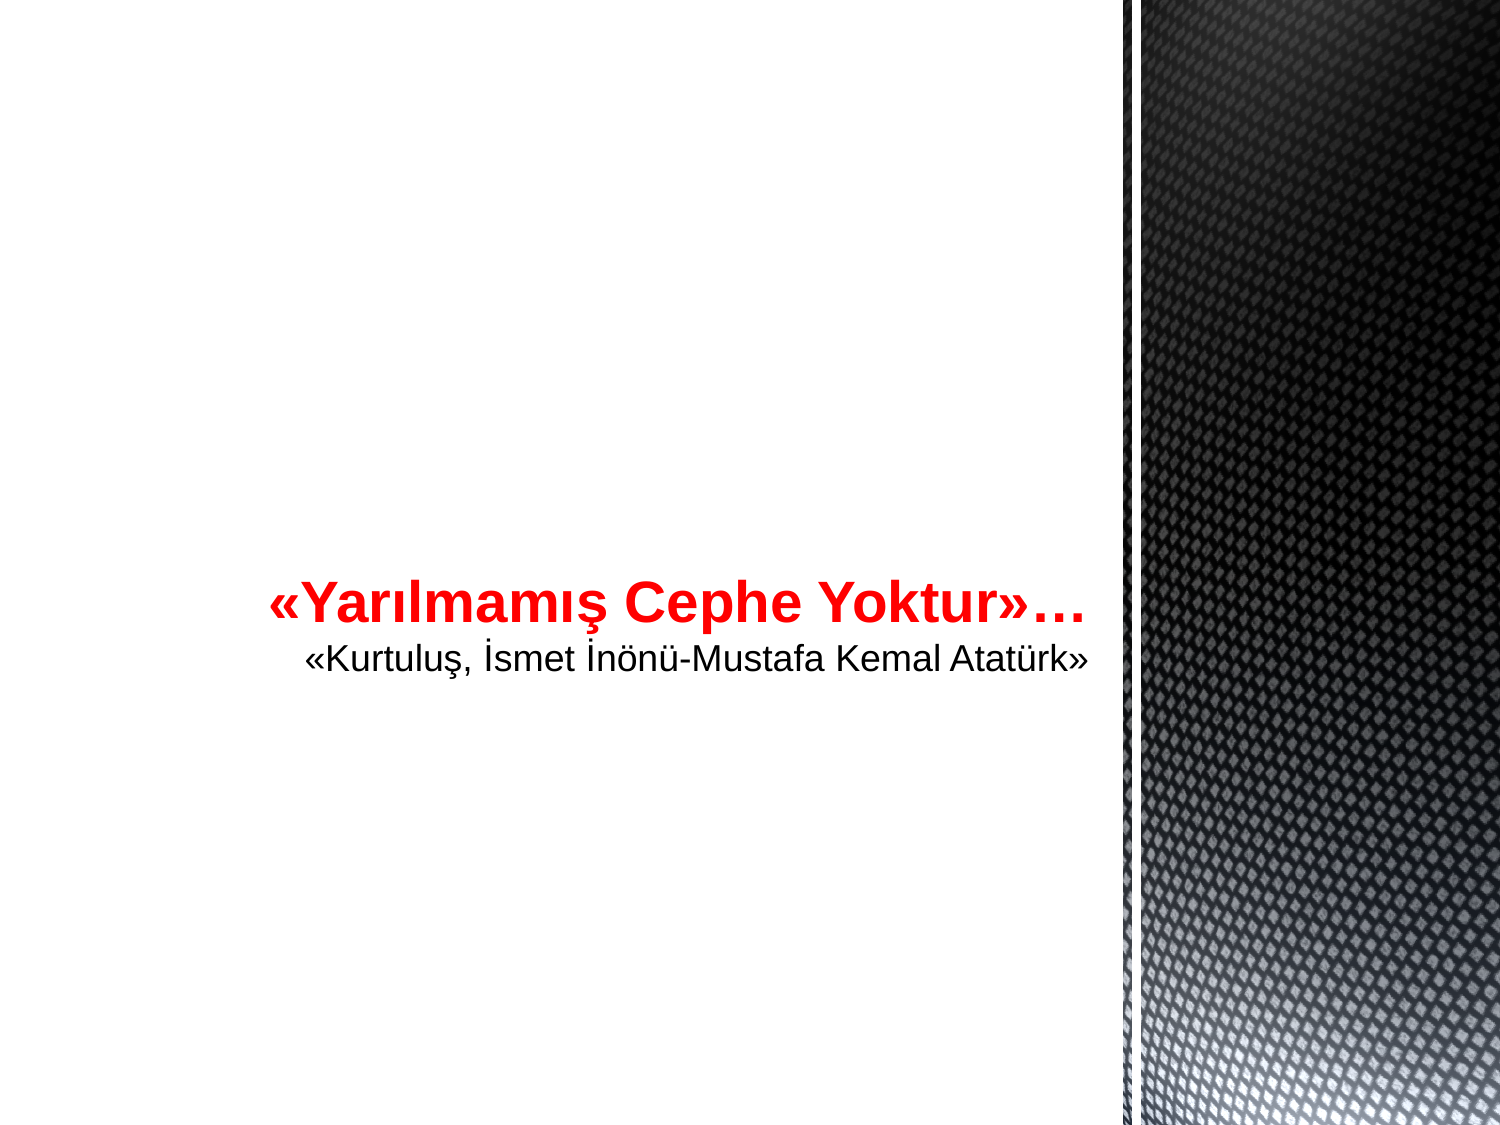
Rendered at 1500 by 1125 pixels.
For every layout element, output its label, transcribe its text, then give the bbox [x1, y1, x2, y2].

title «Yarılmamış Cephe Yoktur»… «Kurtuluş, İsmet İnönü-Mustafa Kemal Atatürk» [0, 231, 1105, 687]
picture [1123, 0, 1500, 1125]
